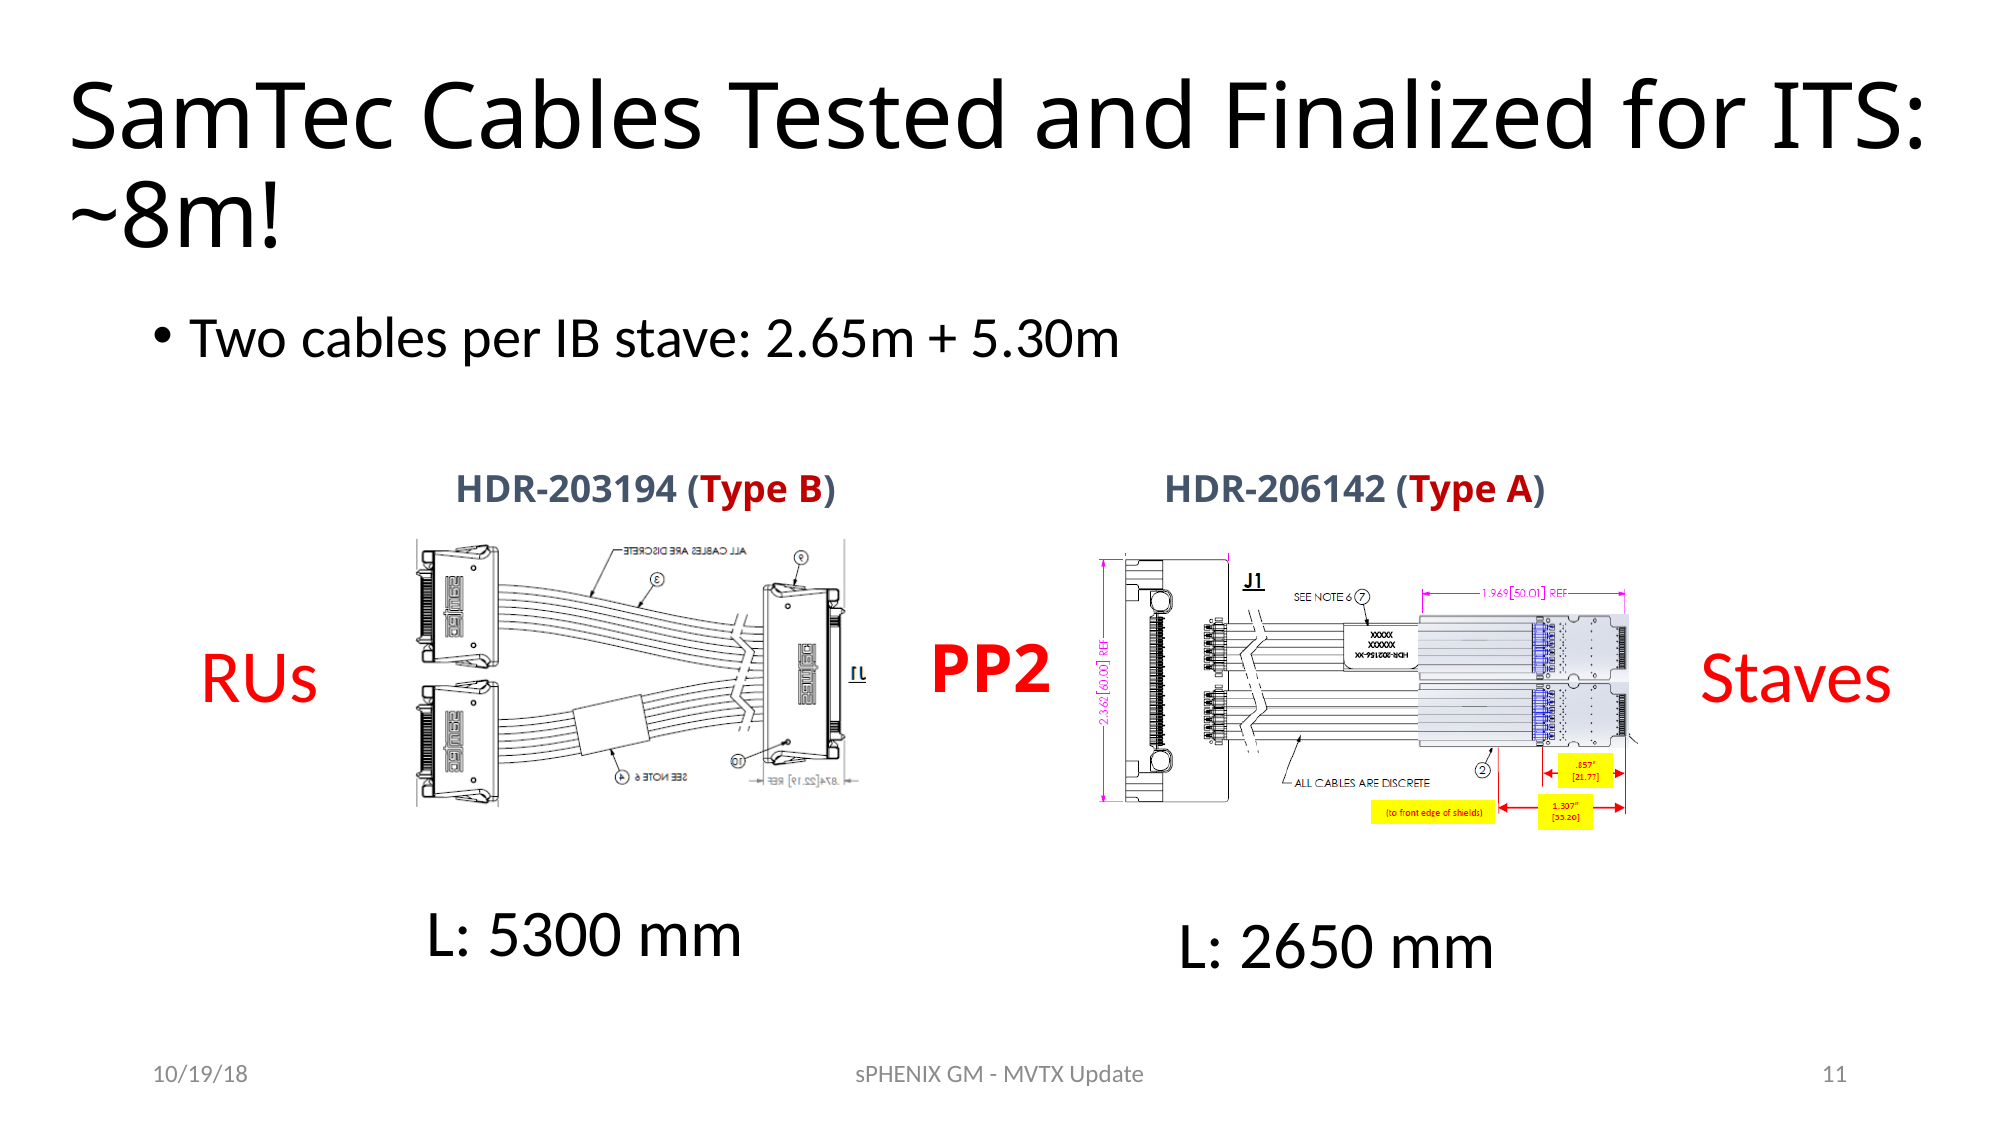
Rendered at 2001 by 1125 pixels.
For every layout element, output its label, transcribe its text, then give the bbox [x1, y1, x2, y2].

title SamTec Cables Tested and Finalized for ITS: ~8m! [53, 59, 1949, 278]
slide_number 11 [1412, 1042, 1863, 1103]
picture [1095, 552, 1638, 830]
text_box L: 5300 mm [411, 882, 759, 977]
picture [409, 539, 871, 807]
text_box HDR-203194 (Type B) [409, 463, 882, 511]
text_box PP2 [945, 629, 1036, 703]
text_box RUs [185, 619, 334, 725]
text_box HDR-206142 (Type A) [1118, 463, 1592, 511]
text_box L: 2650 mm [1164, 894, 1512, 989]
list Two cables per IB stave: 2.65m + 5.30m [137, 299, 1863, 1014]
footer sPHENIX GM - MVTX Update [662, 1042, 1338, 1103]
text_box Staves [1685, 619, 1909, 725]
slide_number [137, 1042, 588, 1103]
